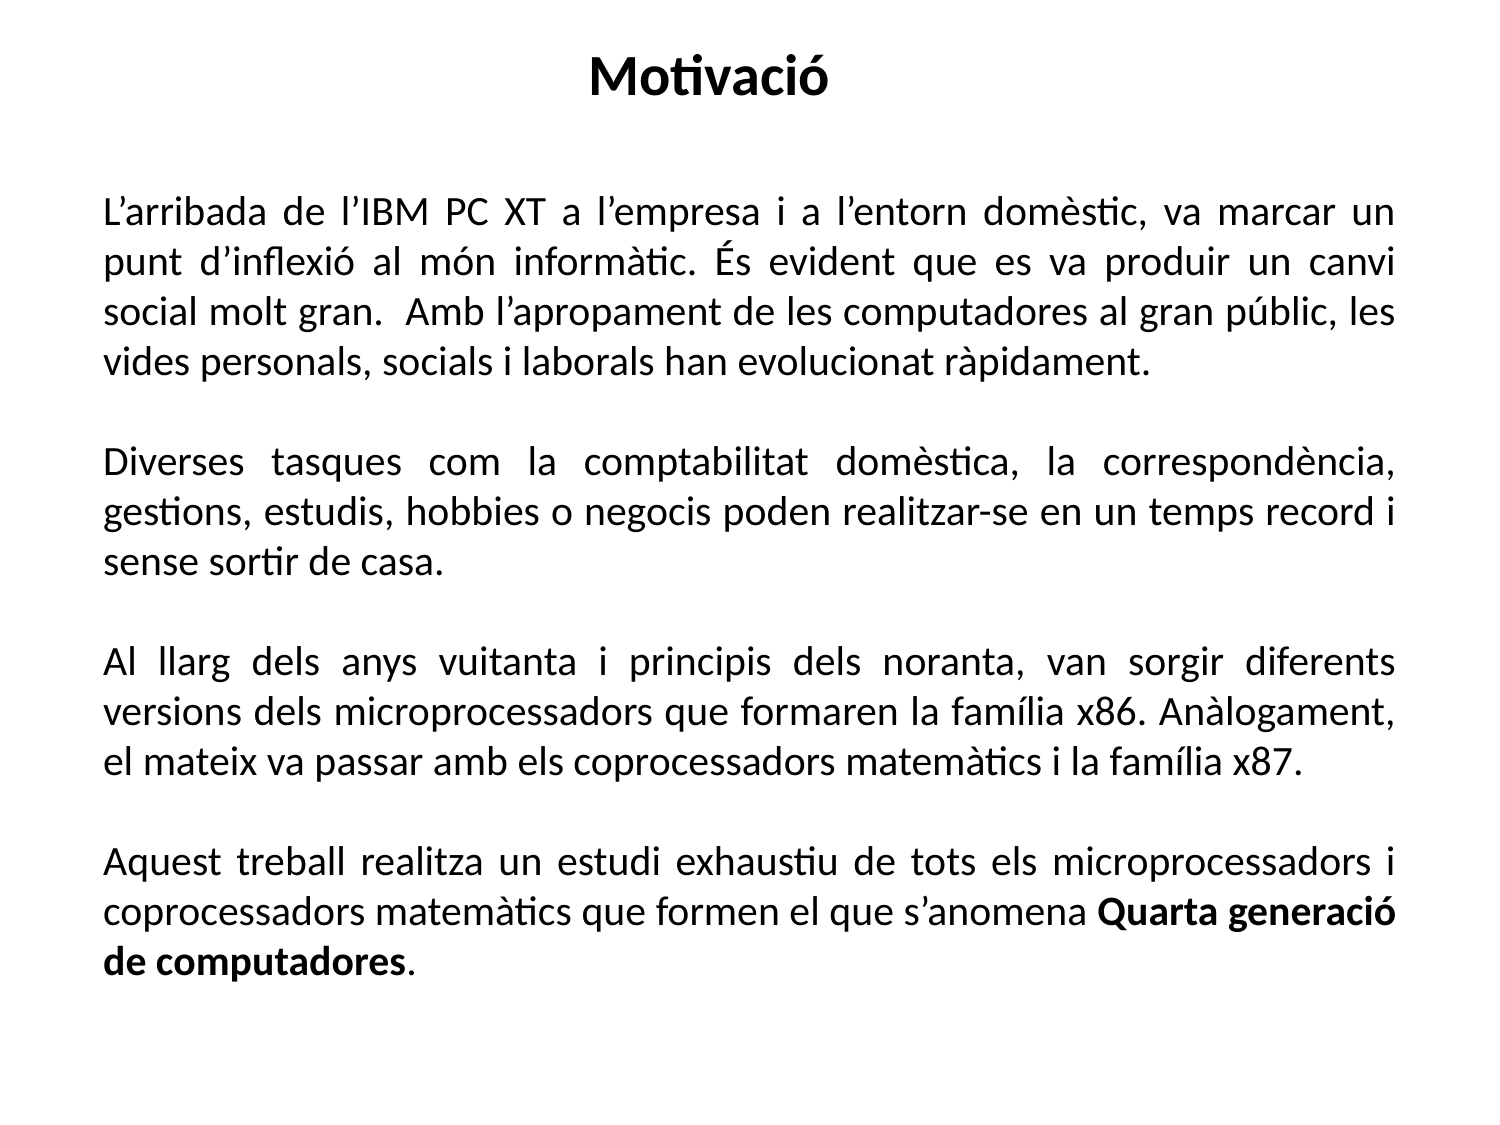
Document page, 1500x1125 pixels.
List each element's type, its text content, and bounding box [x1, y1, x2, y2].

title Motivació [123, 30, 1296, 114]
text_box L’arribada de l’IBM PC XT a l’empresa i a l’entorn domèstic, va marcar un punt d’inflexió al món informàtic. És evident que es va produir un canvi social molt gran. Amb l’apropament de les computadores al gran públic, les vides personals, socials i laborals han evolucionat ràpidament. Diverses tasques com la comptabilitat domèstica, la correspondència, gestions, estudis, hobbies o negocis poden realitzar-se en un temps record i sense sortir de casa. Al llarg dels anys vuitanta i principis dels noranta, van sorgir diferents versions dels microprocessadors que formaren la família x86. Anàlogament, el mateix va passar amb els coprocessadors matemàtics i la família x87. Aquest treball realitza un estudi exhaustiu de tots els microprocessadors i coprocessadors matemàtics que formen el que s’anomena Quarta generació de computadores. [88, 176, 1412, 992]
